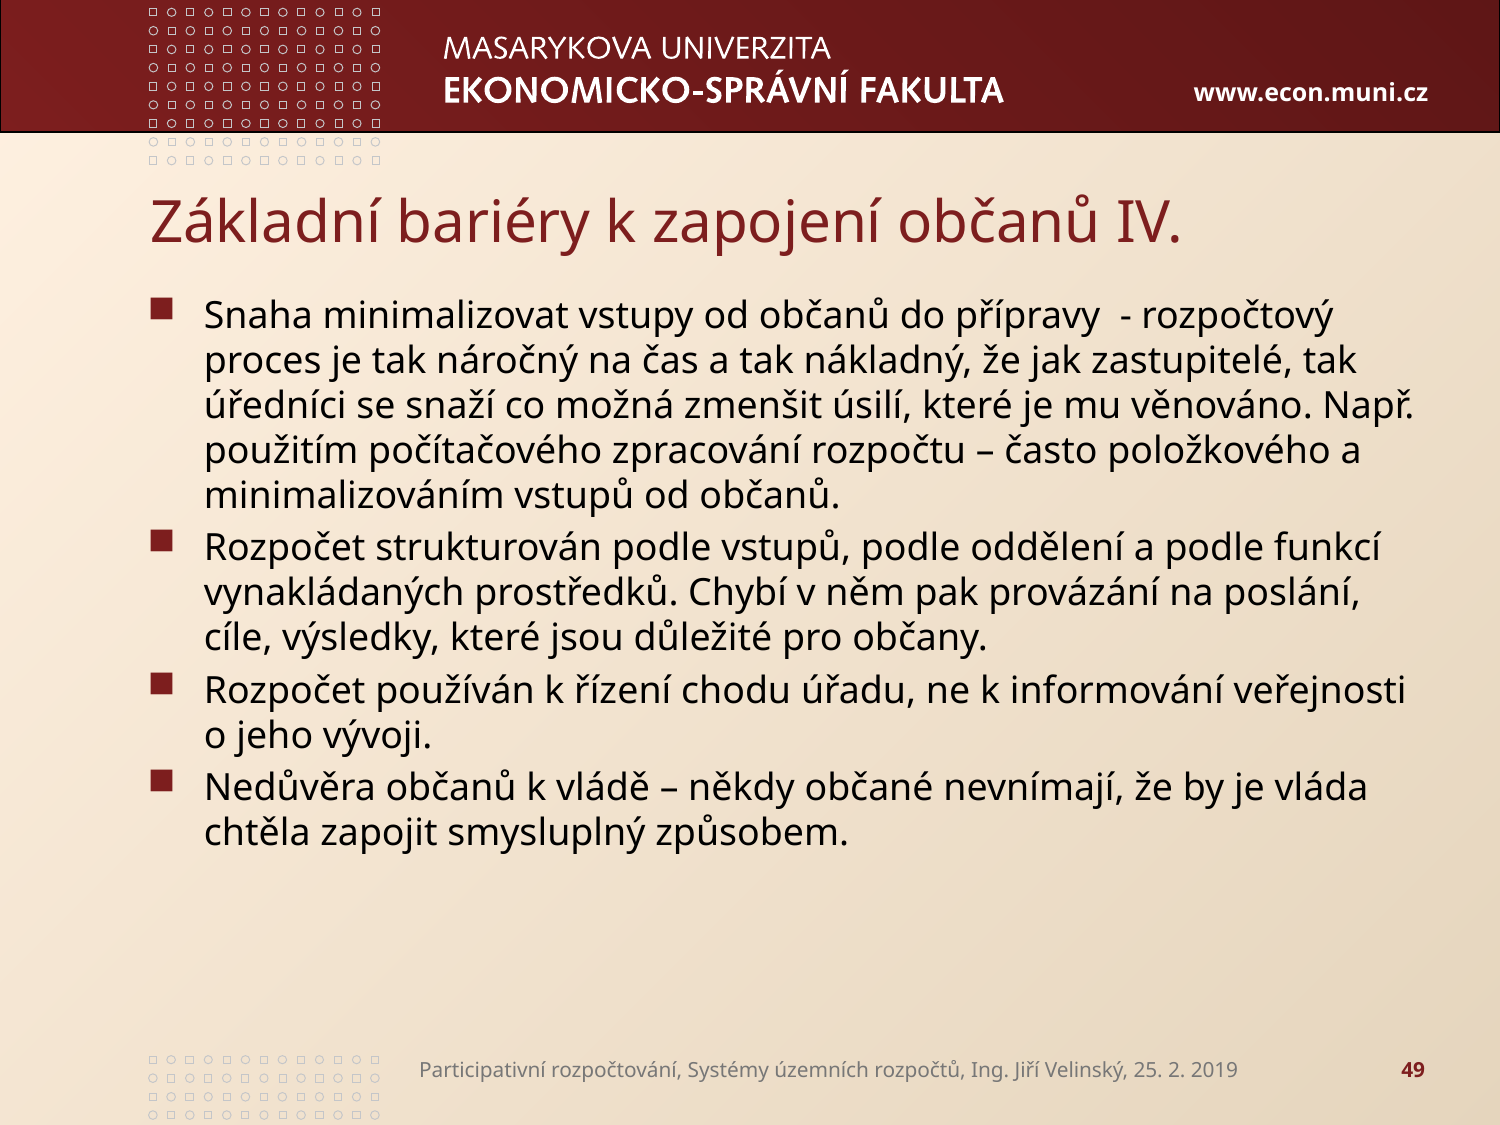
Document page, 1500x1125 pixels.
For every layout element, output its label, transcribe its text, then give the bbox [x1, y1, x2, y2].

footer Participativní rozpočtování, Systémy územních rozpočtů, Ing. Jiří Velinský, 25. 2. 2019 [419, 1056, 1316, 1100]
slide_number 49 [1316, 1056, 1425, 1100]
title Základní bariéry k zapojení občanů IV. [150, 184, 1425, 268]
list Snaha minimalizovat vstupy od občanů do přípravy - rozpočtový proces je tak náročný na čas a tak nákladný, že jak zastupitelé, tak úředníci se snaží co možná zmenšit úsilí, které je mu věnováno. Např. použitím počítačového zpracování rozpočtu – často položkového a minimalizováním vstupů od občanů. Rozpočet strukturován podle vstupů, podle oddělení a podle funkcí vynakládaných prostředků. Chybí v něm pak provázání na poslání, cíle, výsledky, které jsou důležité pro občany. Rozpočet používán k řízení chodu úřadu, ne k informování veřejnosti o jeho vývoji. Nedůvěra občanů k vládě – někdy občané nevnímají, že by je vláda chtěla zapojit smysluplný způsobem. [147, 290, 1423, 1006]
